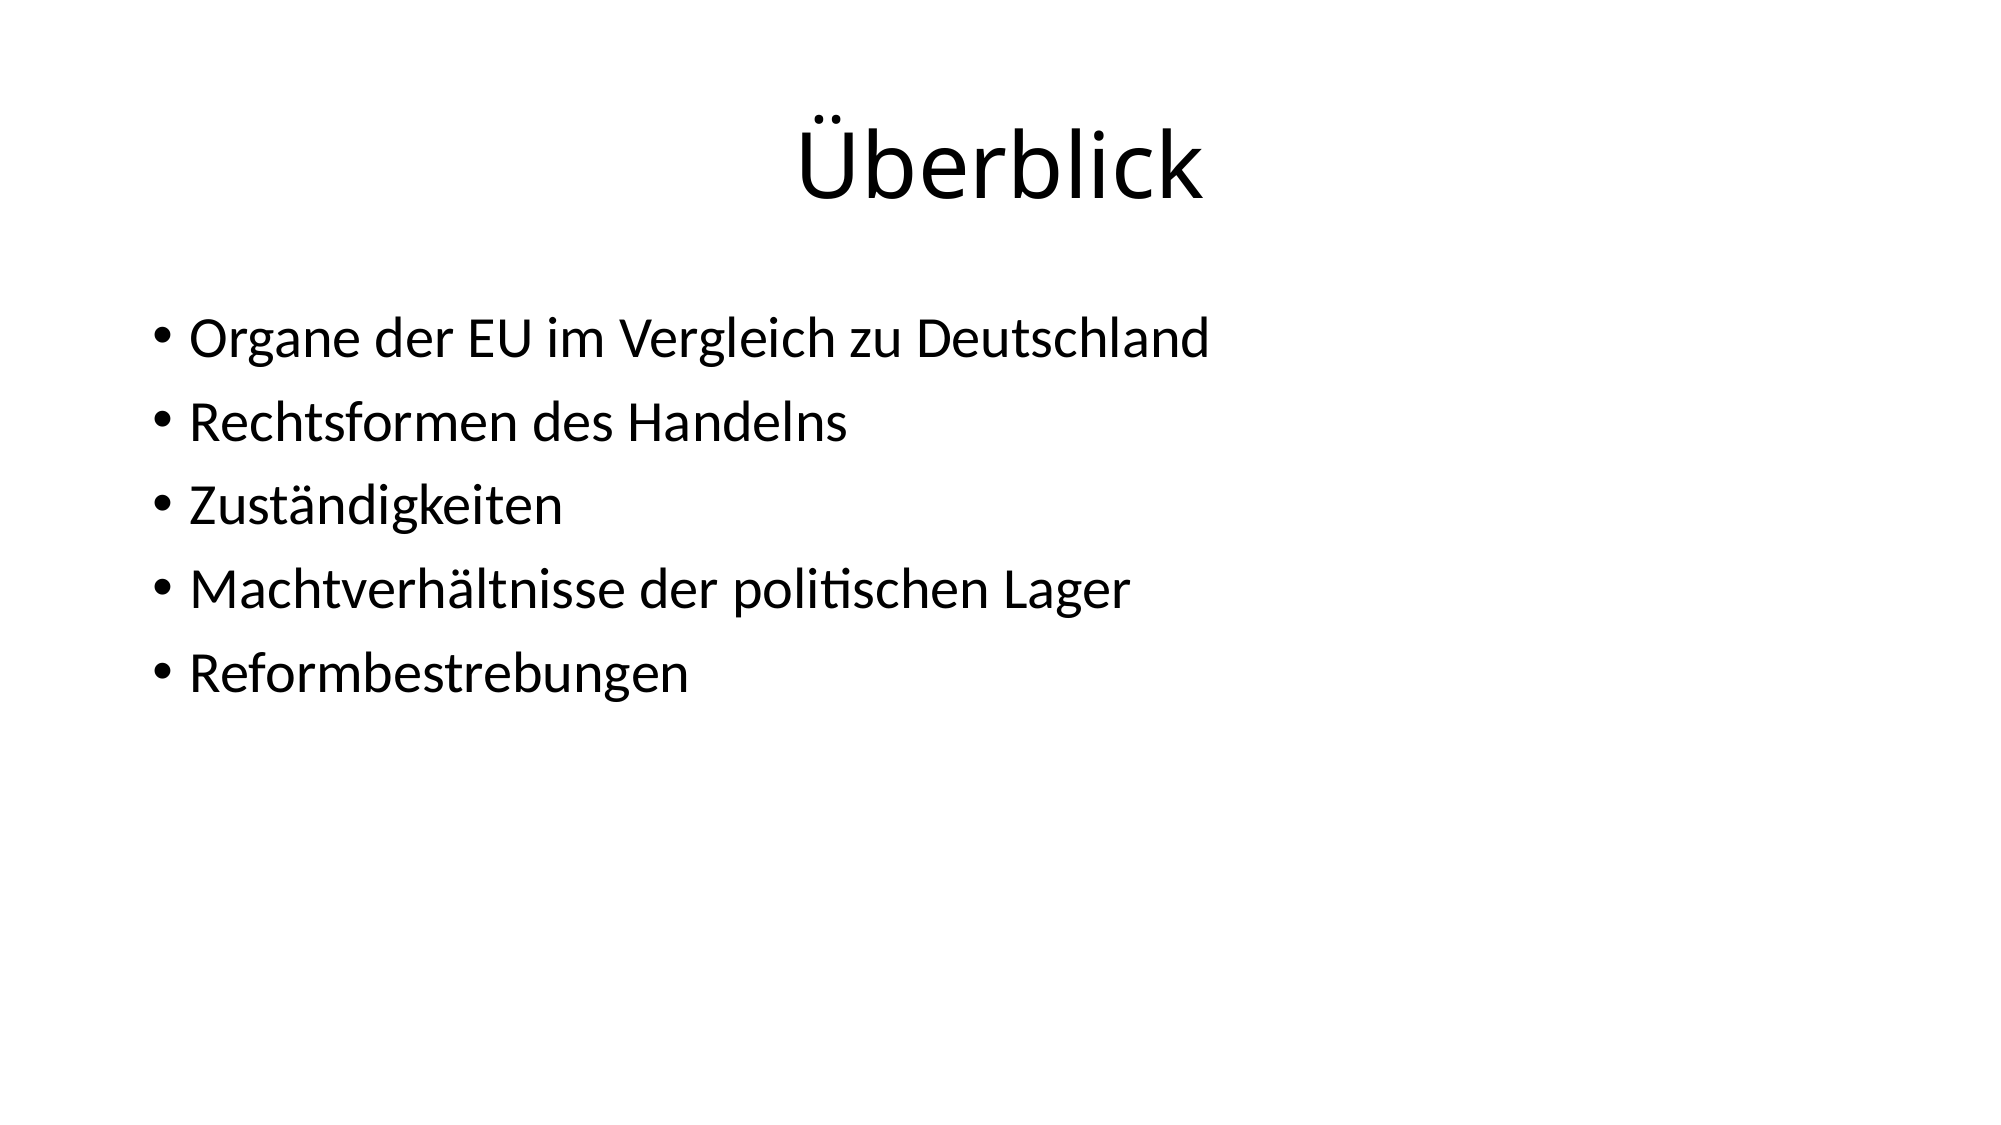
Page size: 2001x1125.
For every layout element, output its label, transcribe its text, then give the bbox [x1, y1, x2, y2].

title Überblick [137, 59, 1863, 278]
list Organe der EU im Vergleich zu Deutschland Rechtsformen des Handelns Zuständigkeiten Machtverhältnisse der politischen Lager Reformbestrebungen [137, 299, 1863, 1014]
